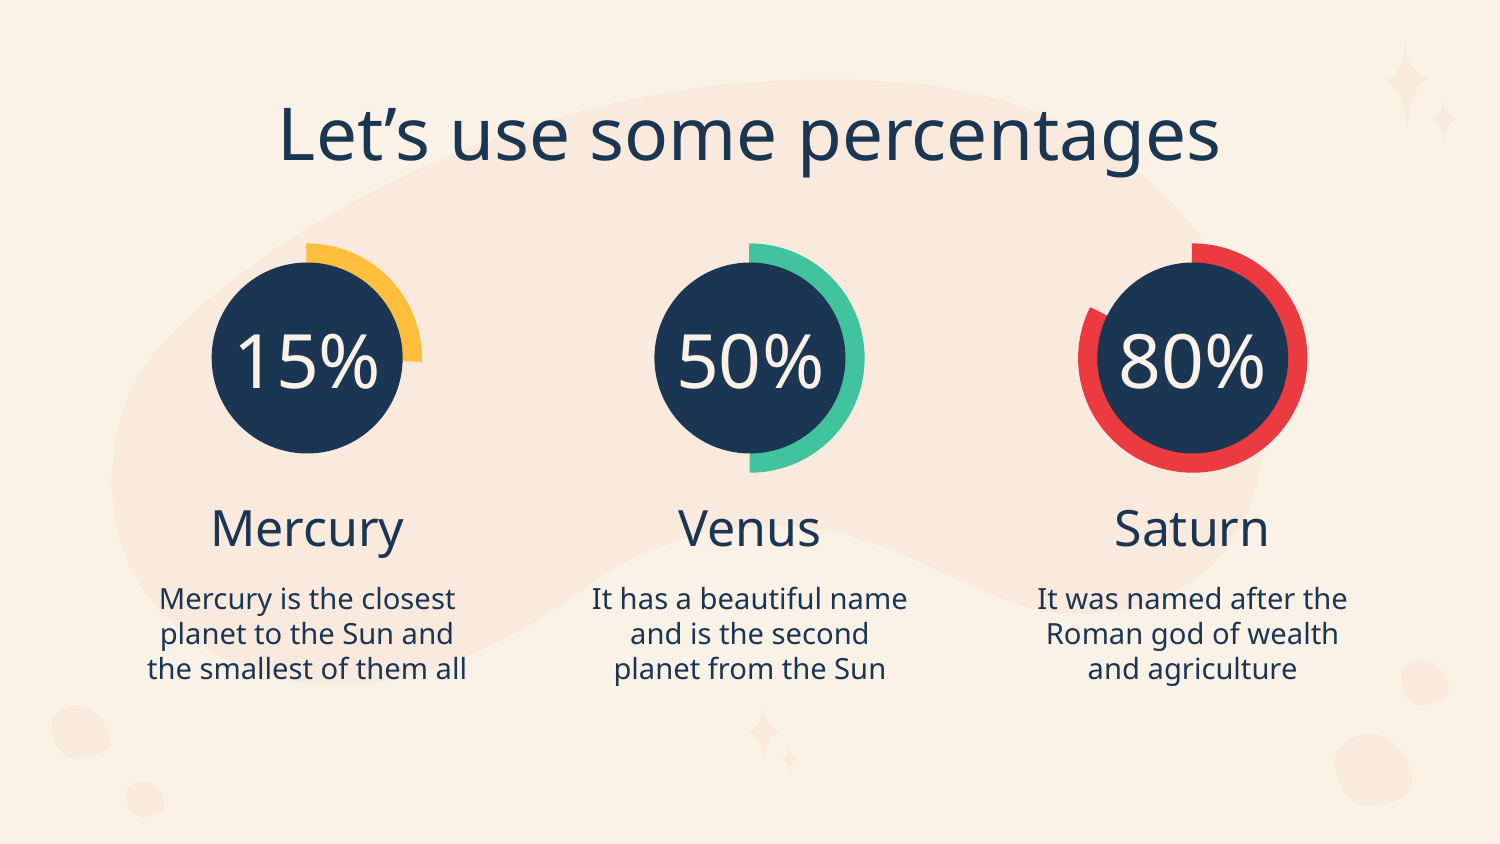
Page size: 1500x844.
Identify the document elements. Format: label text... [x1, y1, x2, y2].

subtitle It has a beautiful name and is the second planet from the Sun [571, 572, 929, 690]
text_box [1103, 262, 1282, 324]
title 80% [1078, 324, 1308, 392]
text_box [748, 243, 860, 324]
subtitle It was named after the Roman god of wealth and agriculture [1014, 572, 1372, 690]
text_box [1083, 392, 1303, 473]
text_box [217, 262, 397, 324]
text_box [306, 243, 417, 324]
subtitle Saturn [1014, 499, 1372, 572]
title Let’s use some percentages [118, 72, 1382, 167]
subtitle Mercury [128, 499, 486, 572]
text_box [660, 262, 840, 324]
subtitle Venus [571, 499, 929, 572]
text_box [1103, 392, 1282, 454]
subtitle Mercury is the closest planet to the Sun and the smallest of them all [128, 572, 486, 690]
text_box [1083, 307, 1107, 324]
text_box [749, 392, 860, 473]
text_box [217, 392, 397, 454]
text_box [1191, 243, 1303, 324]
title 50% [635, 324, 865, 392]
title 15% [192, 324, 422, 392]
text_box [660, 392, 840, 454]
